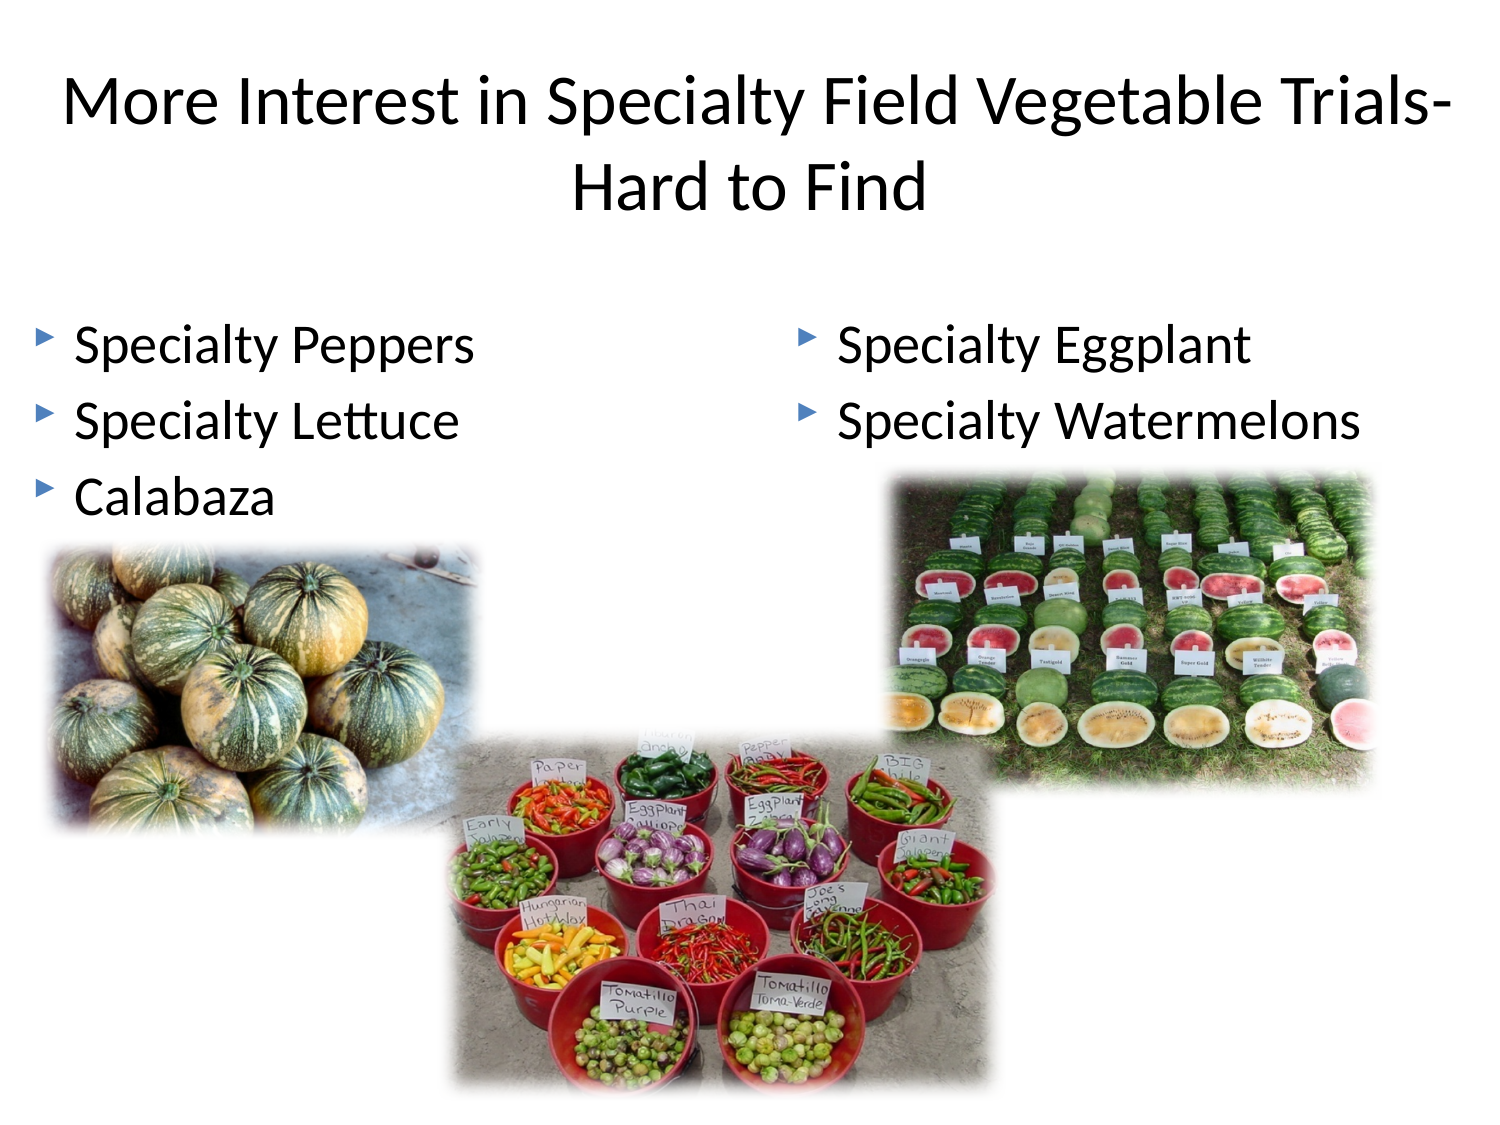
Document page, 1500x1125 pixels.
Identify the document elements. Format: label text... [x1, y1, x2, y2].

title More Interest in Specialty Field Vegetable Trials- Hard to Find [0, 45, 1500, 233]
picture [37, 537, 1007, 1102]
text_box Specialty Eggplant Specialty Watermelons [762, 299, 1500, 975]
text_box Specialty Peppers Specialty Lettuce Calabaza [0, 299, 675, 1100]
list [874, 462, 1382, 801]
